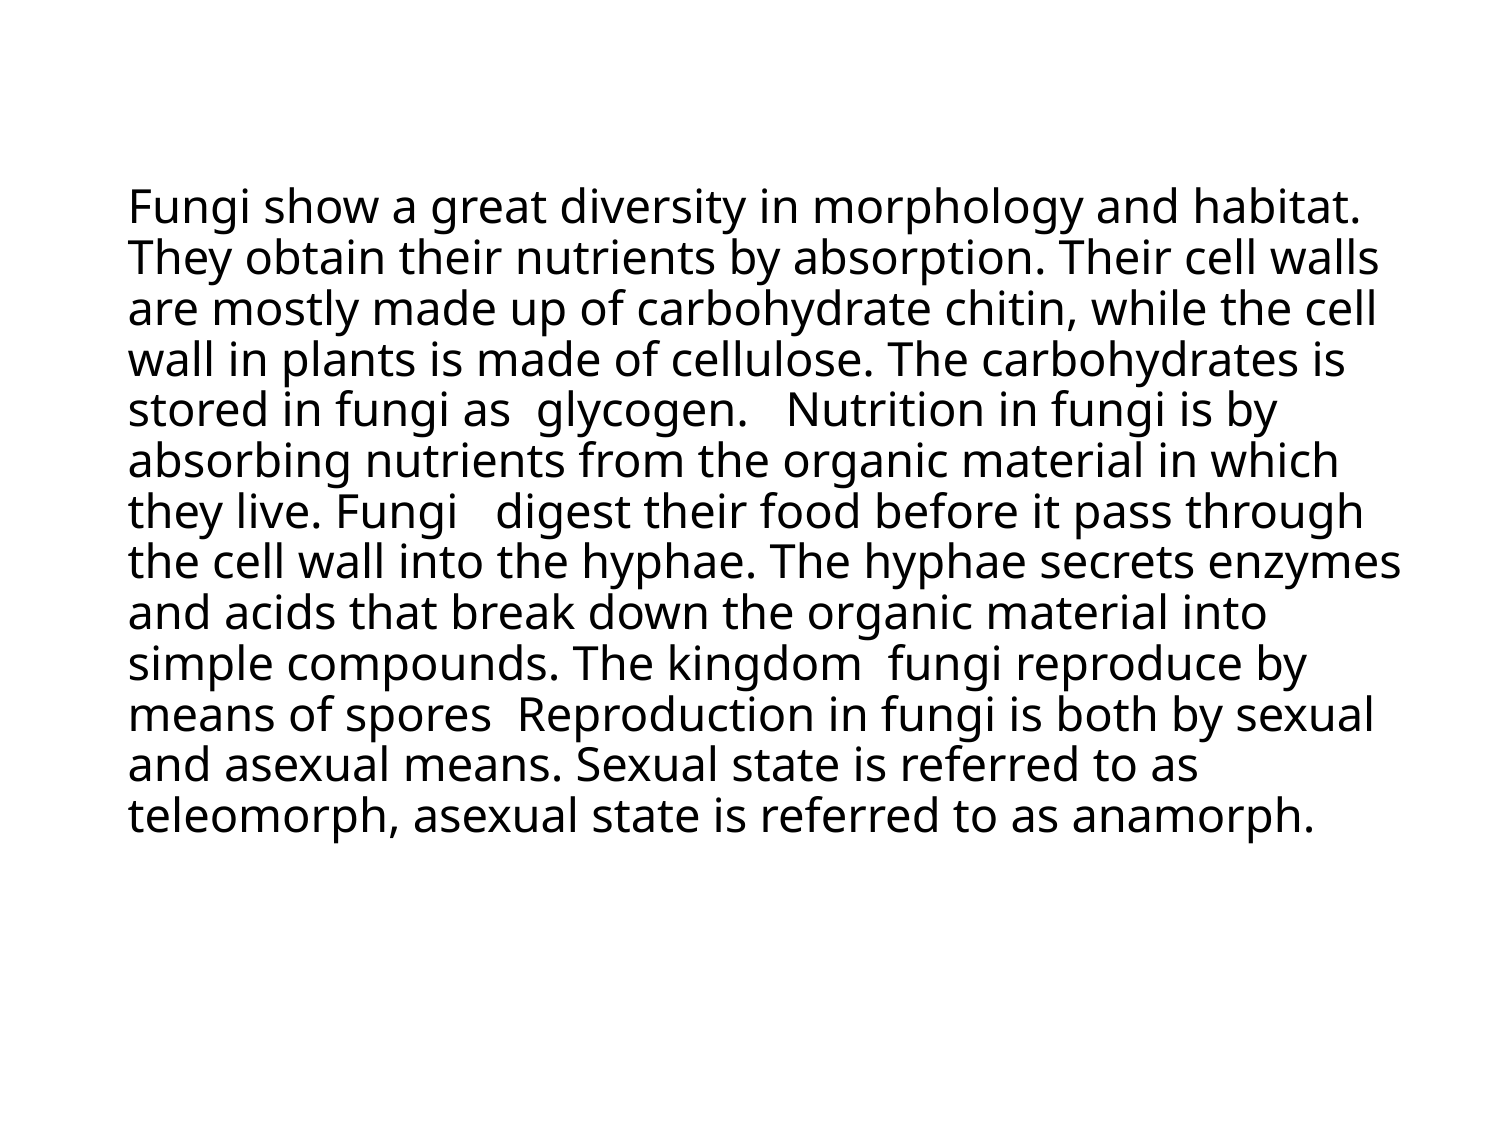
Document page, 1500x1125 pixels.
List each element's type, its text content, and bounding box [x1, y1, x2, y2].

title Fungi show a great diversity in morphology and habitat. They obtain their nutrients by absorption. Their cell walls are mostly made up of carbohydrate chitin, while the cell wall in plants is made of cellulose. The carbohydrates is stored in fungi as glycogen. Nutrition in fungi is by absorbing nutrients from the organic material in which they live. Fungi digest their food before it pass through the cell wall into the hyphae. The hyphae secrets enzymes and acids that break down the organic material into simple compounds. The kingdom fungi reproduce by means of spores Reproduction in fungi is both by sexual and asexual means. Sexual state is referred to as teleomorph, asexual state is referred to as anamorph. [112, 171, 1436, 855]
